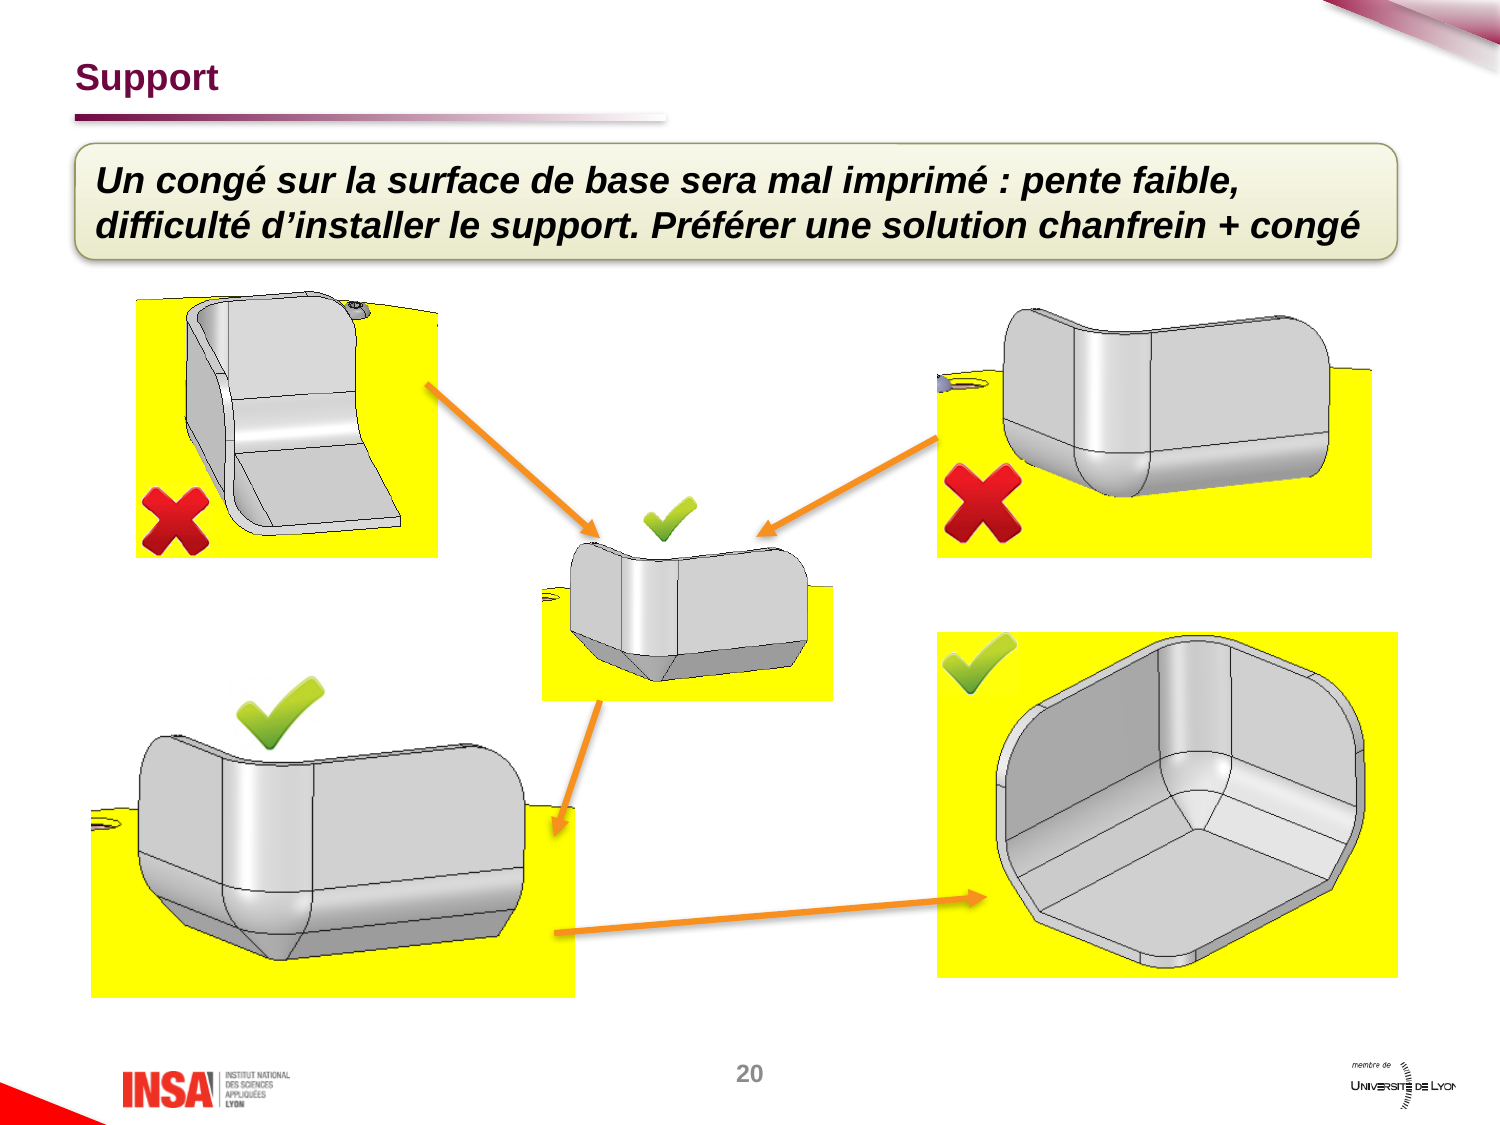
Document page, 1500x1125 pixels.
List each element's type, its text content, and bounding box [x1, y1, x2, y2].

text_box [755, 437, 938, 537]
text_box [553, 896, 988, 934]
picture [91, 484, 833, 999]
text_box Un congé sur la surface de base sera mal imprimé : pente faible, difficulté d’installer le support. Préférer une solution chanfrein + congé [74, 142, 1399, 261]
footer 20 [512, 1042, 988, 1103]
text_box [426, 383, 601, 539]
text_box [553, 700, 601, 838]
title Support [75, 45, 1425, 128]
picture [937, 260, 1373, 559]
picture [937, 632, 1398, 978]
picture [123, 1071, 290, 1108]
picture [136, 276, 438, 559]
